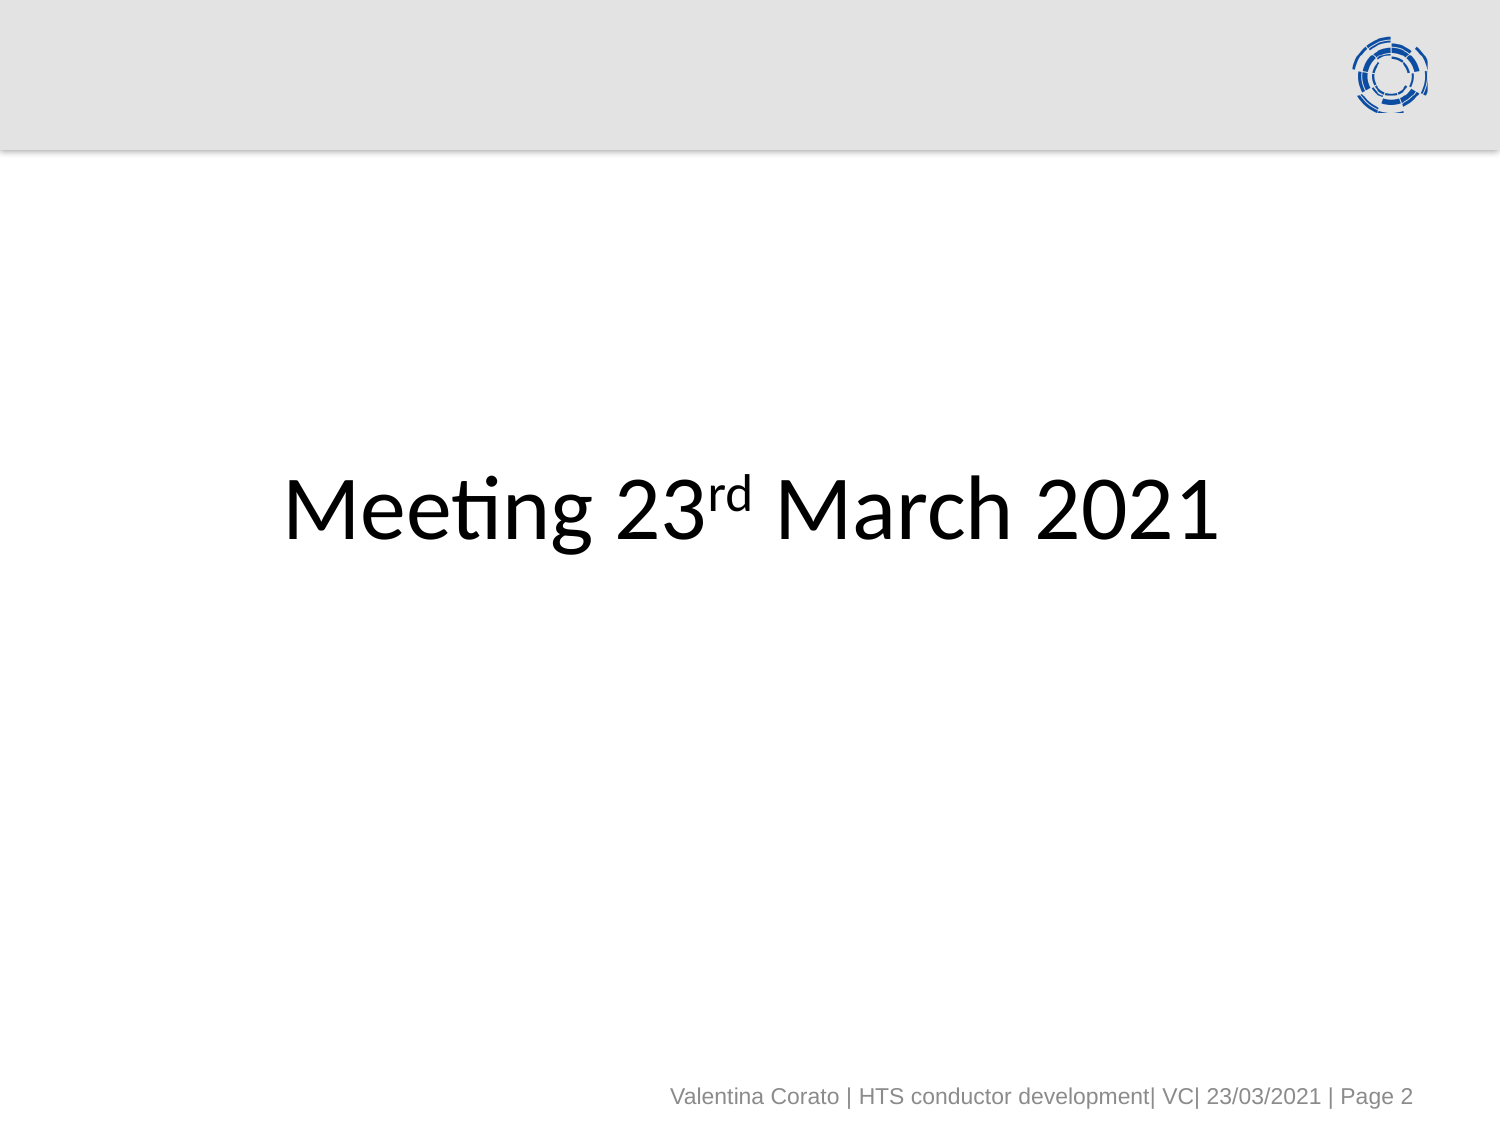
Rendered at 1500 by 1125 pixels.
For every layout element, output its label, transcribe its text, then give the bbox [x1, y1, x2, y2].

footer Valentina Corato | HTS conductor development| VC| 23/03/2021 | Page 2 [76, 1073, 1429, 1118]
text_box [0, 0, 1500, 151]
title Meeting 23rd March 2021 [76, 408, 1427, 597]
picture [1352, 35, 1428, 113]
